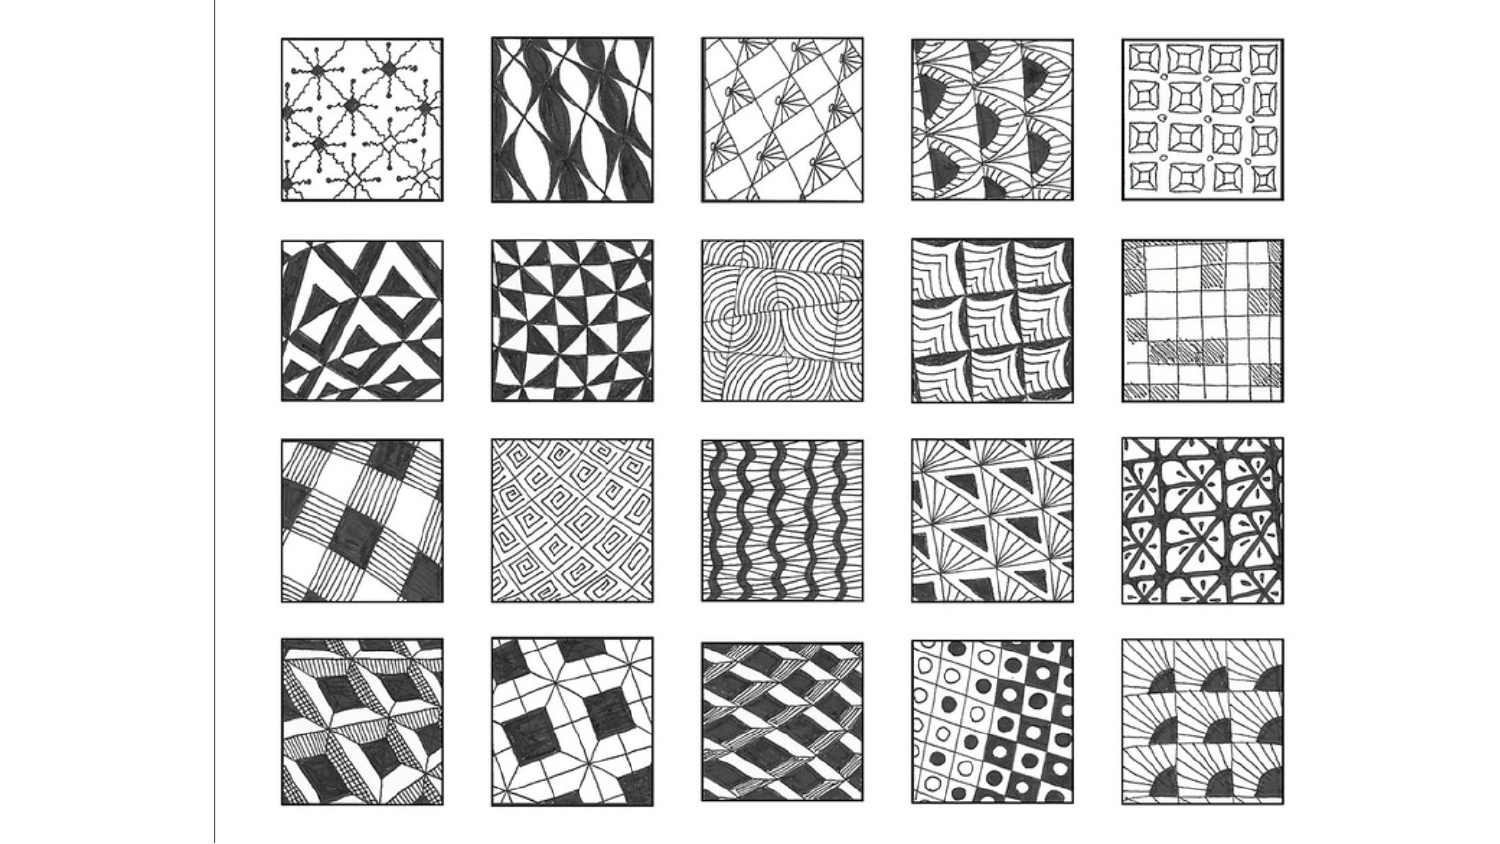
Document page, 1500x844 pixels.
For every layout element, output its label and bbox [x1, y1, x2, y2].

picture [215, 0, 1302, 844]
